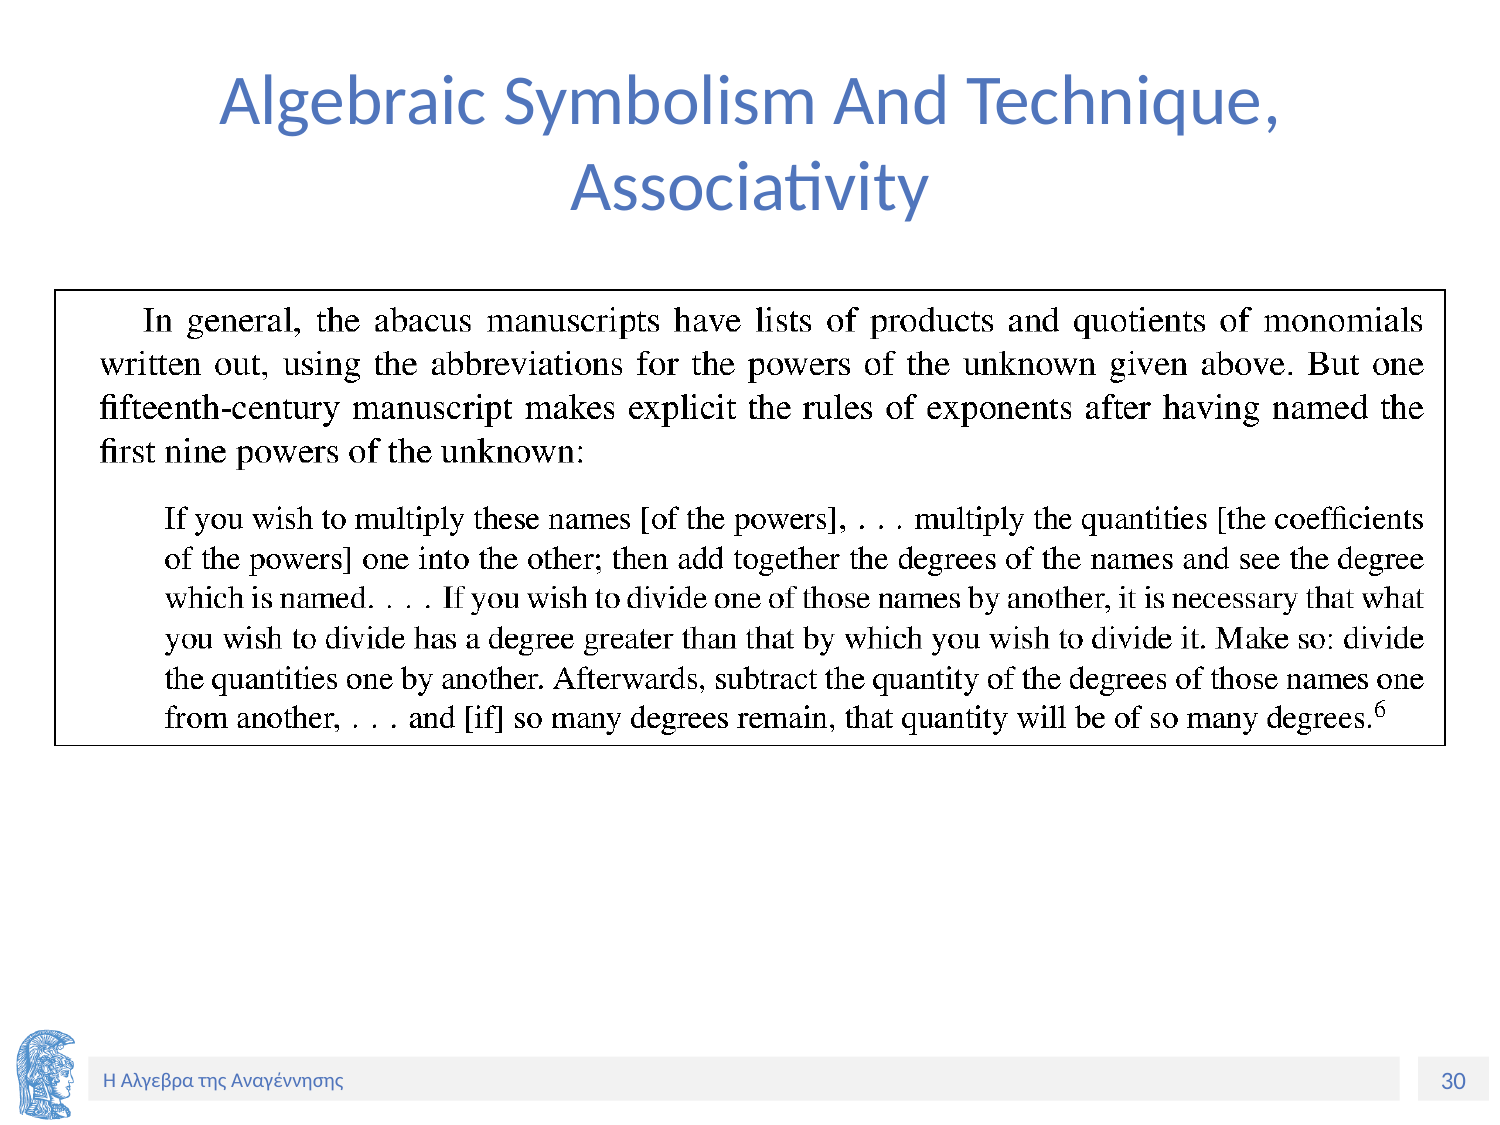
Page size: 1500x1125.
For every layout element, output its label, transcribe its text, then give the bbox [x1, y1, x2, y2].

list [55, 290, 1445, 745]
title Algebraic Symbolism And Technique, Associativity [75, 45, 1425, 233]
picture [9, 1026, 81, 1120]
